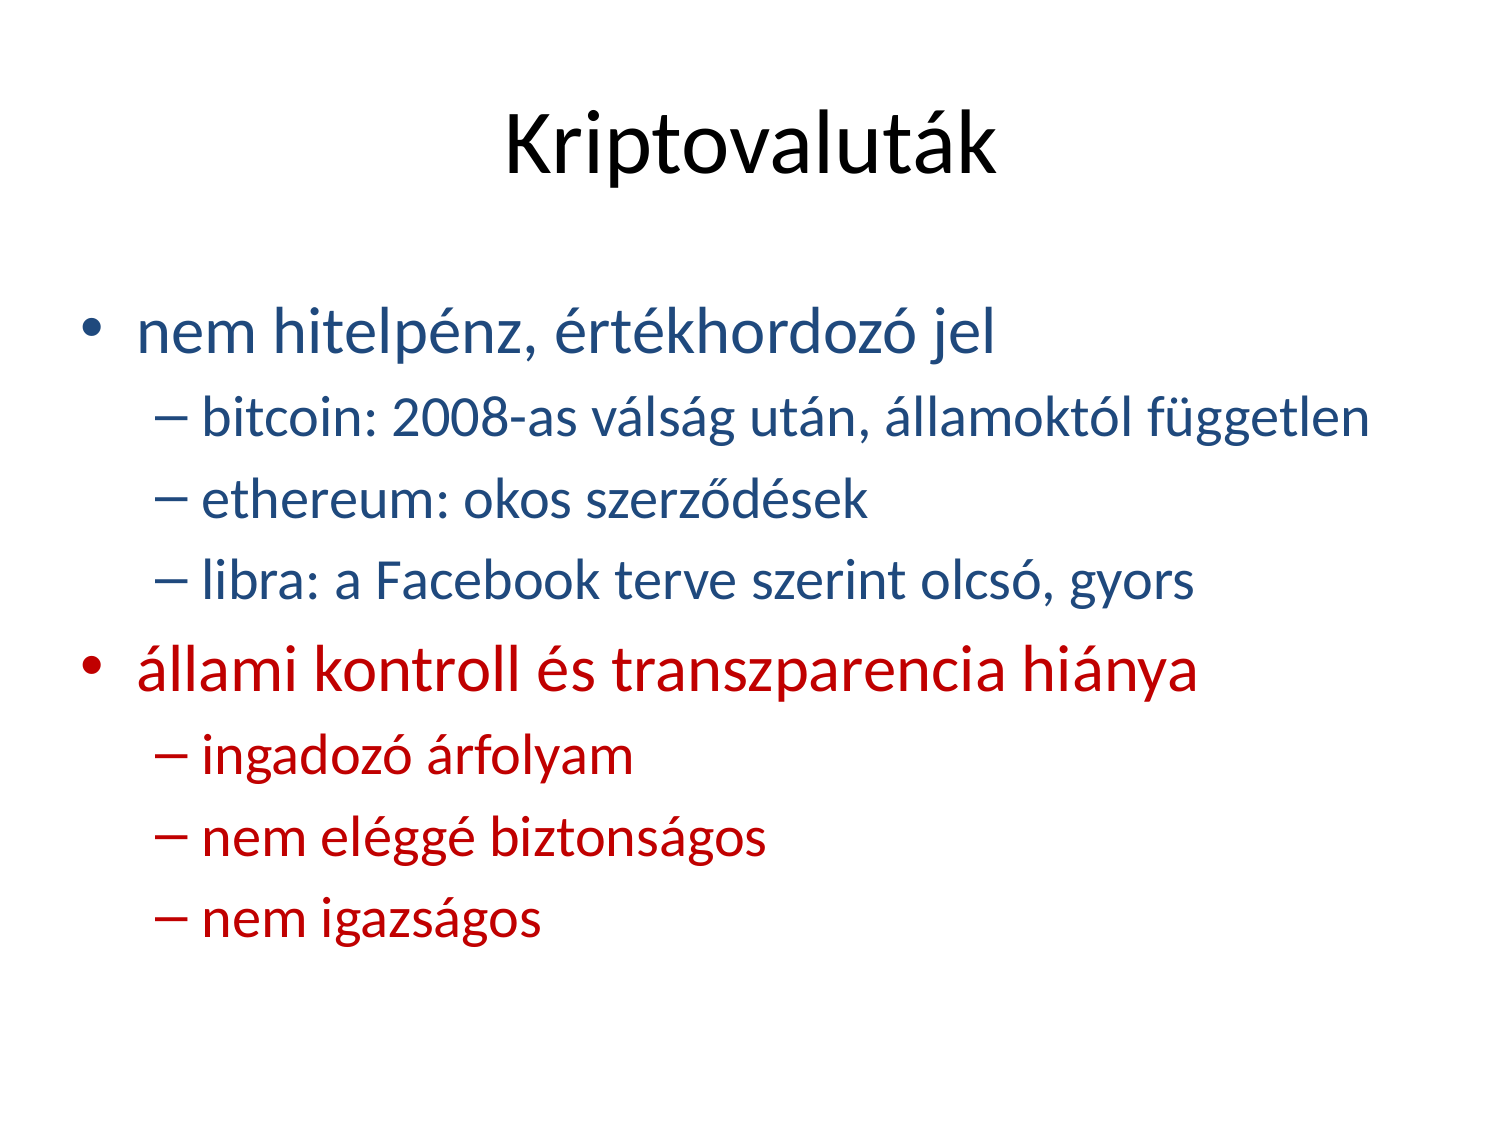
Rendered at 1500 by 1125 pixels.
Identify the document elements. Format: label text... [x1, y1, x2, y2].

list nem hitelpénz, értékhordozó jel bitcoin: 2008-as válság után, államoktól független ethereum: okos szerződések libra: a Facebook terve szerint olcsó, gyors állami kontroll és transzparencia hiánya ingadozó árfolyam nem eléggé biztonságos nem igazságos [64, 278, 1447, 1125]
title Kriptovaluták [76, 42, 1427, 232]
